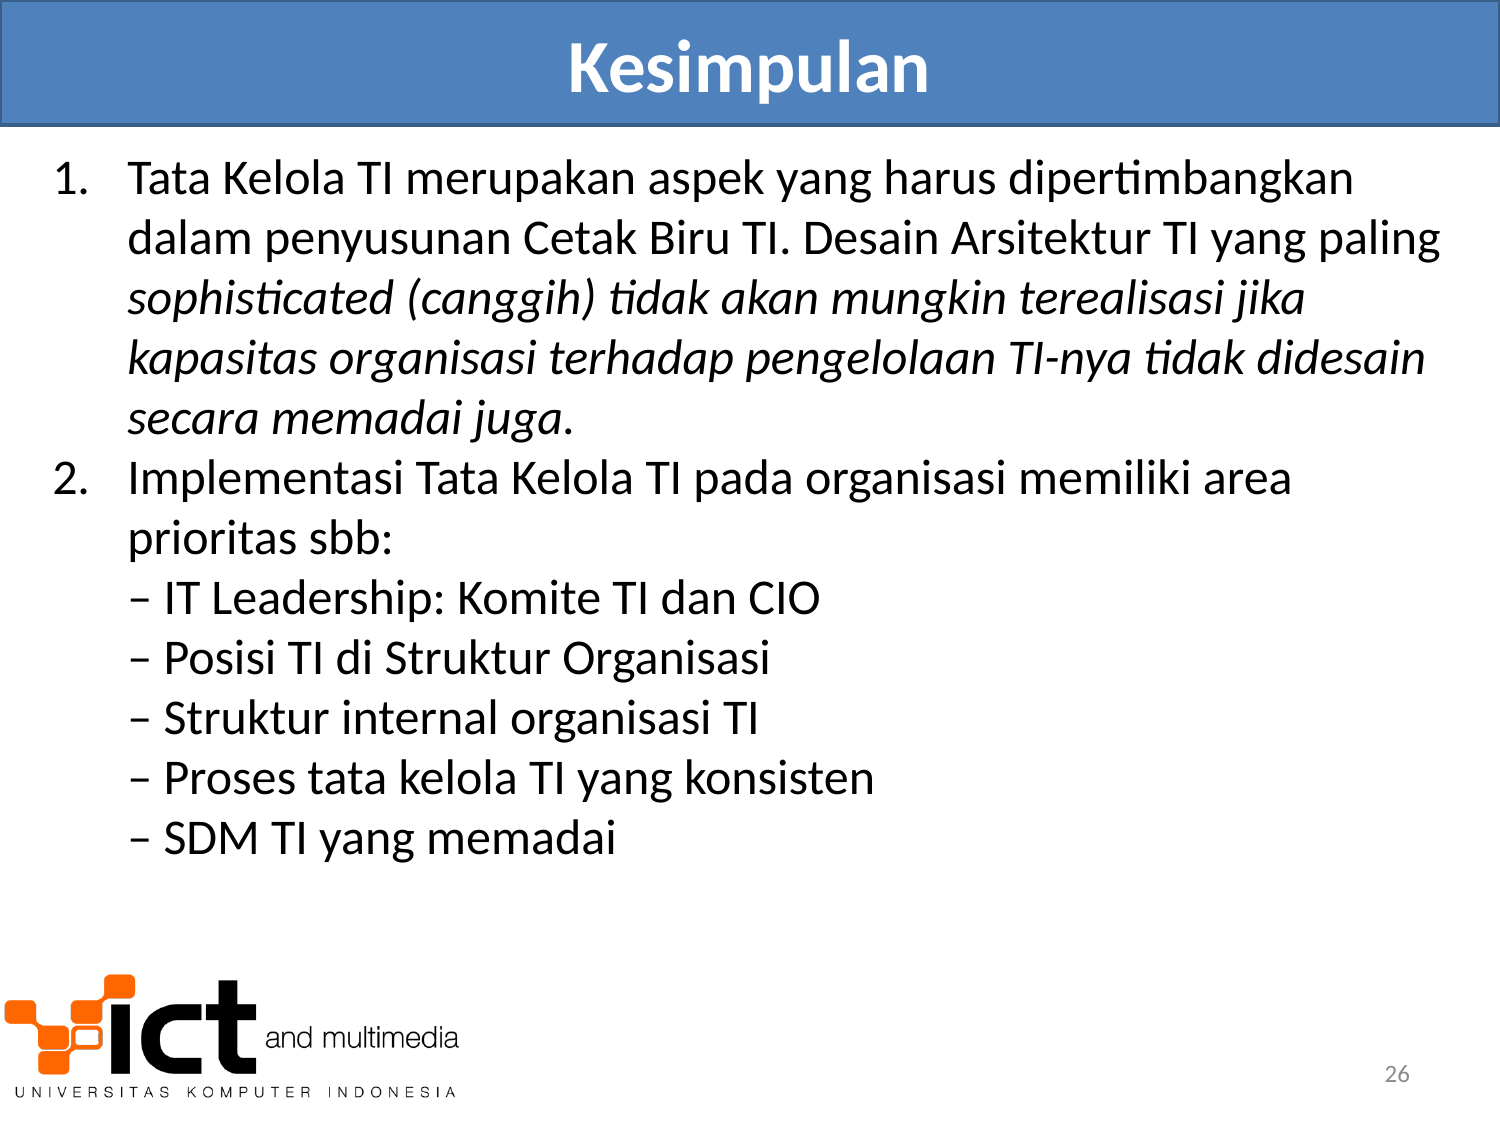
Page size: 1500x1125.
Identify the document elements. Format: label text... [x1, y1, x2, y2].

slide_number 26 [1074, 1042, 1425, 1103]
picture [0, 974, 469, 1101]
text_box Kesimpulan [0, 0, 1500, 127]
text_box Tata Kelola TI merupakan aspek yang harus dipertimbangkan dalam penyusunan Cetak Biru TI. Desain Arsitektur TI yang paling sophisticated (canggih) tidak akan mungkin terealisasi jika kapasitas organisasi terhadap pengelolaan TI-nya tidak didesain secara memadai juga. Implementasi Tata Kelola TI pada organisasi memiliki area prioritas sbb: – IT Leadership: Komite TI dan CIO – Posisi TI di Struktur Organisasi – Struktur internal organisasi TI – Proses tata kelola TI yang konsisten – SDM TI yang memadai [37, 137, 1463, 873]
